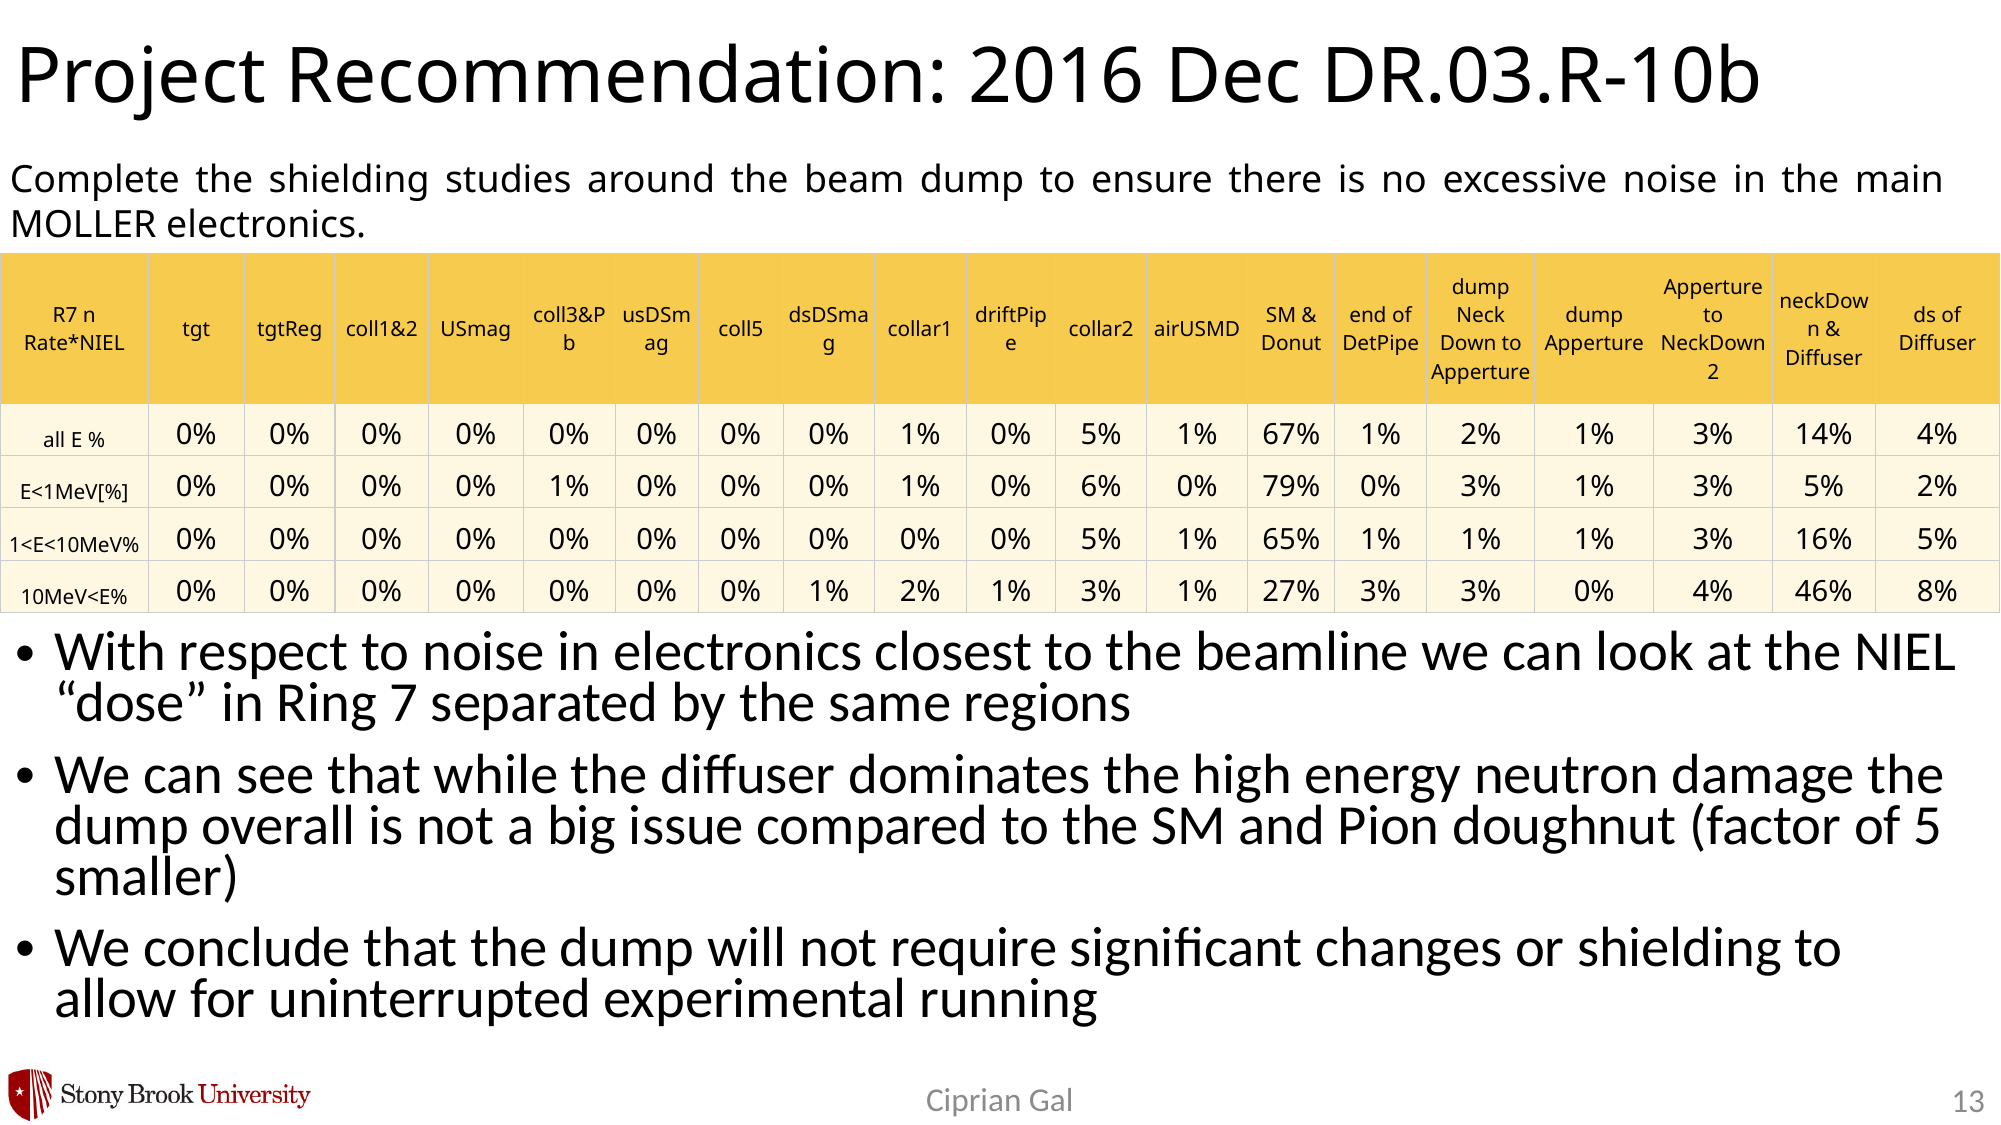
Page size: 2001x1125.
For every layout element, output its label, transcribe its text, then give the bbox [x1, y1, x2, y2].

table_cell 1% [1147, 404, 1247, 455]
table_cell 0% [429, 561, 523, 612]
table_header usDSmag [616, 254, 698, 403]
table_cell 0% [245, 404, 334, 455]
table_cell 3% [1654, 404, 1772, 455]
table_cell 1% [1535, 508, 1653, 560]
table_cell 0% [699, 508, 783, 560]
table_cell 0% [245, 508, 334, 560]
table_cell 6% [1056, 456, 1146, 507]
table_cell 0% [616, 508, 698, 560]
table_cell 0% [699, 404, 783, 455]
table_cell 1% [1335, 508, 1426, 560]
table_cell 1% [1147, 561, 1247, 612]
table_cell 0% [149, 456, 244, 507]
table_cell 0% [336, 561, 428, 612]
table_header dump Neck Down to Apperture [1427, 254, 1534, 403]
table_cell 1% [875, 404, 966, 455]
table_cell 46% [1773, 561, 1875, 612]
table_cell 79% [1248, 456, 1334, 507]
table_cell 3% [1654, 456, 1772, 507]
table_cell 0% [616, 404, 698, 455]
table_header ds of Diffuser [1876, 254, 1999, 403]
table_header end of DetPipe [1335, 254, 1426, 403]
table_cell 2% [1876, 456, 1999, 507]
table_cell 1% [967, 561, 1055, 612]
table_cell E<1MeV[%] [1, 456, 148, 507]
table_cell 0% [524, 508, 615, 560]
table_cell 0% [429, 404, 523, 455]
table_cell 0% [699, 561, 783, 612]
table_cell 5% [1056, 404, 1146, 455]
table_cell 5% [1773, 456, 1875, 507]
table_cell 0% [149, 508, 244, 560]
table_cell 0% [429, 508, 523, 560]
table_cell 0% [524, 404, 615, 455]
table_cell 0% [784, 404, 874, 455]
table_header USmag [429, 254, 523, 403]
table_cell 0% [149, 404, 244, 455]
table_cell 0% [616, 456, 698, 507]
table_cell 0% [429, 456, 523, 507]
table_cell 0% [336, 456, 428, 507]
table_cell 4% [1654, 561, 1772, 612]
table_cell 3% [1654, 508, 1772, 560]
table_cell 5% [1876, 508, 1999, 560]
table_cell 5% [1056, 508, 1146, 560]
table_cell 1% [1335, 404, 1426, 455]
table_header driftPipe [967, 254, 1055, 403]
table_cell 3% [1427, 561, 1534, 612]
table_cell 65% [1248, 508, 1334, 560]
table_cell 1% [1427, 508, 1534, 560]
table_cell 67% [1248, 404, 1334, 455]
table_header dsDSmag [784, 254, 874, 403]
table_cell 0% [1147, 456, 1247, 507]
table_header collar2 [1056, 254, 1146, 403]
table_cell 4% [1876, 404, 1999, 455]
table_cell 1% [1535, 456, 1653, 507]
table_cell 1% [524, 456, 615, 507]
table_cell 0% [1535, 561, 1653, 612]
table_cell 0% [967, 404, 1055, 455]
table_cell 2% [875, 561, 966, 612]
table_header neckDown & Diffuser [1773, 254, 1875, 403]
table_cell 0% [784, 456, 874, 507]
table_cell all E % [1, 404, 148, 455]
table_cell 0% [524, 561, 615, 612]
table_cell 1<E<10MeV% [1, 508, 148, 560]
picture [0, 1065, 313, 1125]
table_cell 16% [1773, 508, 1875, 560]
table_cell 1% [1535, 404, 1653, 455]
table_header coll1&2 [336, 254, 428, 403]
table_header tgt [149, 254, 244, 403]
table_cell 0% [336, 508, 428, 560]
table_header Apperture to NeckDown2 [1654, 254, 1772, 403]
table_header coll5 [699, 254, 783, 403]
list With respect to noise in electronics closest to the beamline we can look at the NIEL “dose” in Ring 7 separated by the same regions We can see that while the diffuser dominates the high energy neutron damage the dump overall is not a big issue compared to the SM and Pion doughnut (factor of 5 smaller) We conclude that the dump will not require significant changes or shielding to allow for uninterrupted experimental running [0, 622, 1988, 1036]
footer Ciprian Gal [662, 1078, 1338, 1119]
table_cell 0% [245, 456, 334, 507]
table_header SM & Donut [1248, 254, 1334, 403]
table_cell 0% [1335, 456, 1426, 507]
table_cell 3% [1056, 561, 1146, 612]
table_header coll3&Pb [524, 254, 615, 403]
table_cell 0% [784, 508, 874, 560]
slide_number 13 [1550, 1079, 2000, 1120]
table_cell 1% [1147, 508, 1247, 560]
table_cell 0% [967, 456, 1055, 507]
table_cell 14% [1773, 404, 1875, 455]
table_cell 1% [784, 561, 874, 612]
table_cell 0% [699, 456, 783, 507]
table_cell 0% [967, 508, 1055, 560]
table_cell 8% [1876, 561, 1999, 612]
table_cell 0% [336, 404, 428, 455]
table_header dump Apperture [1535, 254, 1653, 403]
text_box Complete the shielding studies around the beam dump to ensure there is no excessive noise in the main MOLLER electronics. [0, 147, 1961, 253]
table_header collar1 [875, 254, 966, 403]
table_header tgtReg [245, 254, 334, 403]
title Project Recommendation: 2016 Dec DR.03.R-10b [0, 0, 2000, 156]
table_header R7 n Rate*NIEL [1, 254, 148, 403]
table_cell 3% [1335, 561, 1426, 612]
table_cell 10MeV<E% [1, 561, 148, 612]
table_cell 2% [1427, 404, 1534, 455]
table_header airUSMD [1147, 254, 1247, 403]
table_cell 27% [1248, 561, 1334, 612]
table_cell 3% [1427, 456, 1534, 507]
table_cell 0% [875, 508, 966, 560]
table_cell 0% [245, 561, 334, 612]
table_cell 0% [616, 561, 698, 612]
table_cell 1% [875, 456, 966, 507]
table_cell 0% [149, 561, 244, 612]
